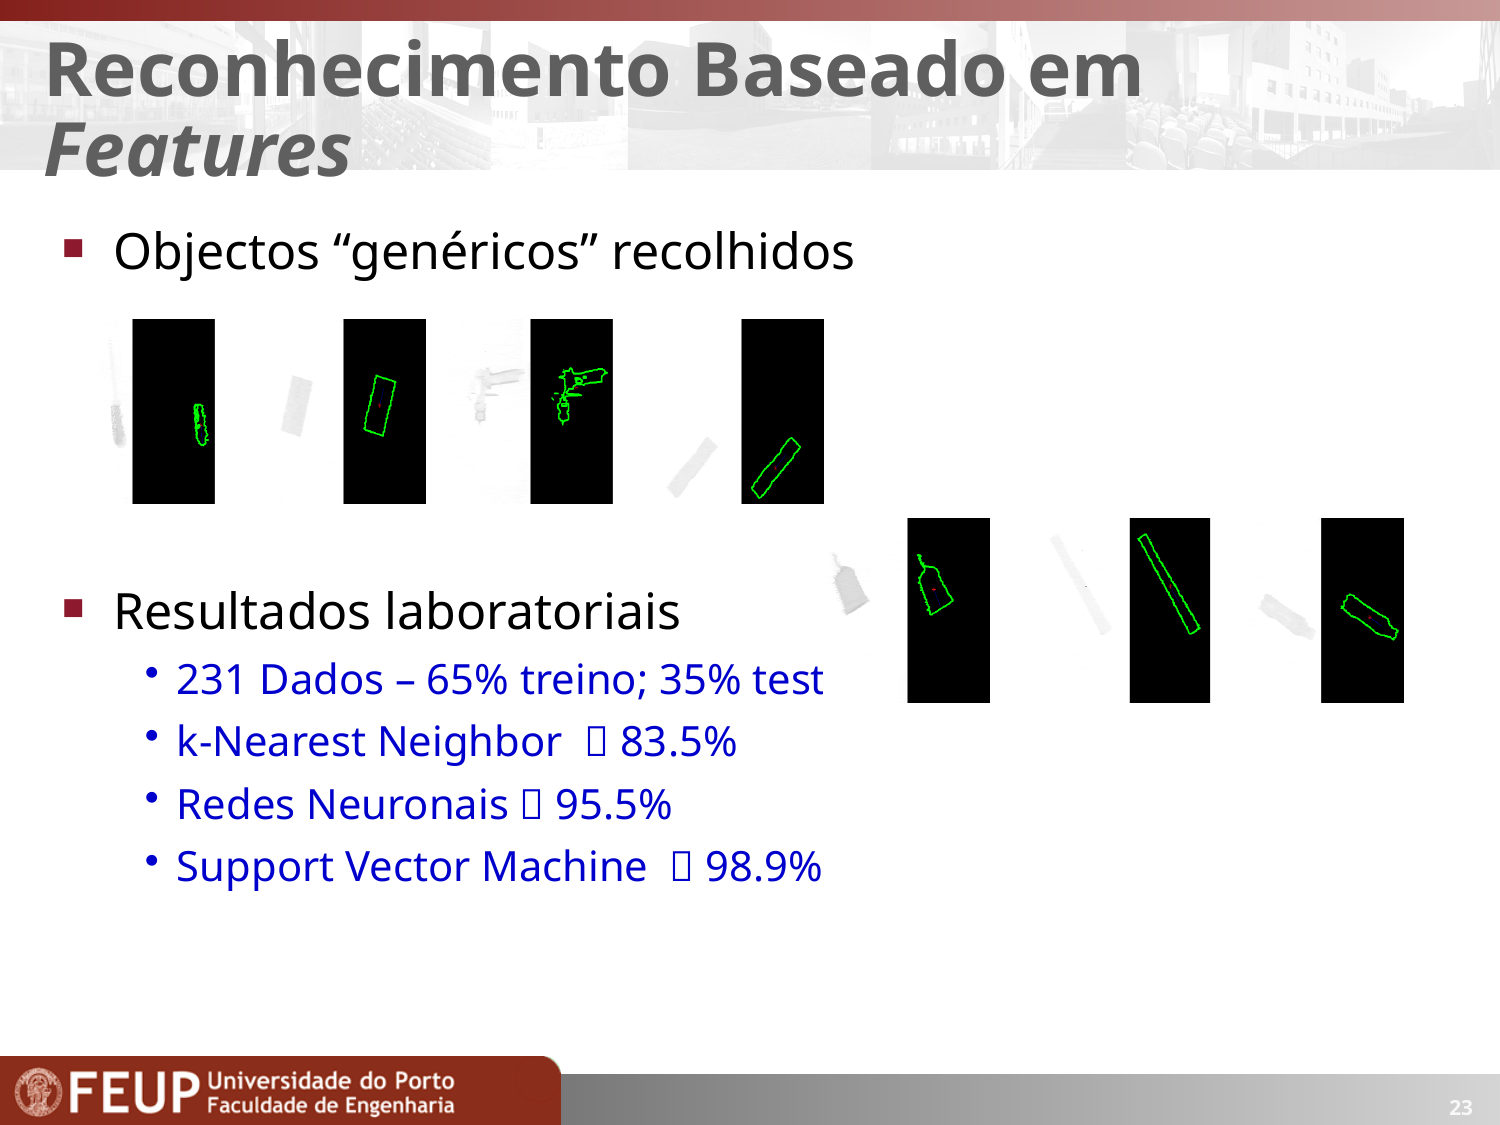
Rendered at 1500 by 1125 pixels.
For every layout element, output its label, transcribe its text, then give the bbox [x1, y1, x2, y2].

picture [259, 318, 426, 504]
picture [0, 1056, 561, 1125]
picture [1238, 517, 1405, 703]
picture [48, 318, 215, 504]
picture [446, 318, 613, 504]
list Objectos “genéricos” recolhidos Resultados laboratoriais 231 Dados – 65% treino; 35% teste; k-Nearest Neighbor  83.5% Redes Neuronais  95.5% Support Vector Machine  98.9% [66, 219, 1462, 1023]
picture [658, 318, 825, 504]
title Reconhecimento Baseado em Features [43, 56, 1459, 169]
picture [823, 517, 990, 703]
picture [1041, 517, 1211, 703]
